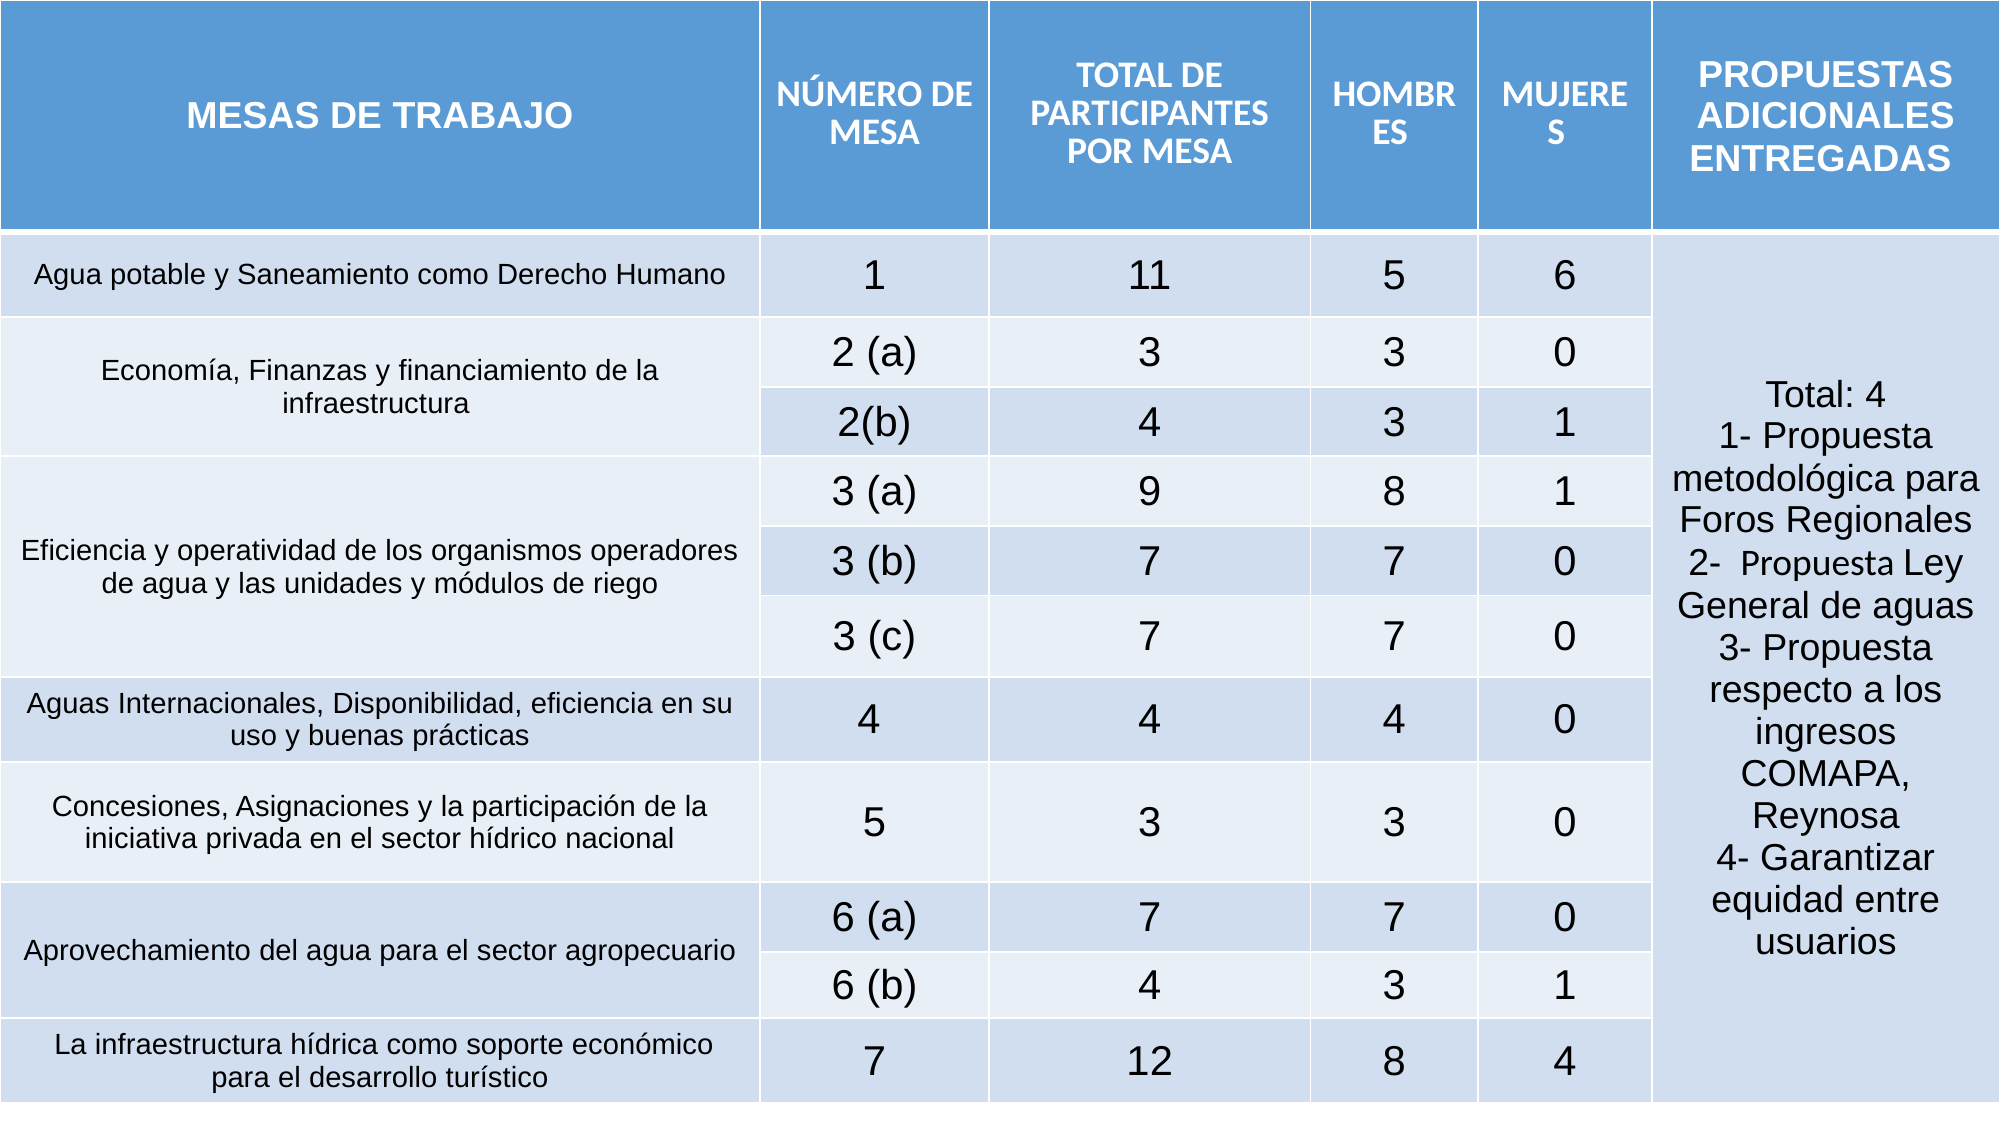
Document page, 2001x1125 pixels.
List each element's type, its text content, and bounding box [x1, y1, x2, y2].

table_cell Concesiones, Asignaciones y la participación de la iniciativa privada en el sector hídrico nacional [1, 763, 759, 881]
table_cell 2(b) [761, 388, 988, 455]
table_cell 8 [1311, 457, 1477, 525]
table_cell 0 [1479, 318, 1651, 386]
table_cell 7 [1311, 596, 1477, 676]
table_cell 6 (a) [761, 883, 988, 951]
table_cell 4 [990, 678, 1310, 761]
table_cell 11 [990, 235, 1310, 316]
table_header NÚMERO DE MESA [761, 1, 988, 229]
table_cell Agua potable y Saneamiento como Derecho Humano [1, 235, 759, 316]
table_cell 4 [990, 388, 1310, 455]
table_cell 4 [1311, 678, 1477, 761]
table_cell 3 [990, 318, 1310, 386]
table_cell 12 [990, 1019, 1310, 1102]
table_cell 3 (b) [761, 527, 988, 595]
table_cell Aprovechamiento del agua para el sector agropecuario [1, 883, 759, 1017]
table_cell 6 (b) [761, 953, 988, 1017]
table_cell 7 [1311, 527, 1477, 595]
table_cell 7 [1311, 883, 1477, 951]
table_cell Eficiencia y operatividad de los organismos operadores de agua y las unidades y módulos de riego [1, 457, 759, 676]
table_cell 3 (c) [761, 596, 988, 676]
table_header HOMBRES [1311, 1, 1477, 229]
table_cell 8 [1311, 1019, 1477, 1102]
table_cell 4 [1479, 1019, 1651, 1102]
table_cell 0 [1479, 678, 1651, 761]
table_cell 3 (a) [761, 457, 988, 525]
table_cell 7 [761, 1019, 988, 1102]
table_header MUJERES [1479, 1, 1651, 229]
table_header PROPUESTAS ADICIONALES ENTREGADAS [1653, 1, 1999, 229]
table_cell 0 [1479, 883, 1651, 951]
table_cell 3 [1311, 318, 1477, 386]
table_cell 4 [761, 678, 988, 761]
table_cell 4 [990, 953, 1310, 1017]
table_cell 3 [1311, 388, 1477, 455]
table_cell Aguas Internacionales, Disponibilidad, eficiencia en su uso y buenas prácticas [1, 678, 759, 761]
table_cell 2 (a) [761, 318, 988, 386]
table_cell 1 [1479, 388, 1651, 455]
table_cell 0 [1479, 763, 1651, 881]
table_cell 7 [990, 883, 1310, 951]
table_cell 7 [990, 596, 1310, 676]
table_cell 3 [990, 763, 1310, 881]
table_cell La infraestructura hídrica como soporte económico para el desarrollo turístico [1, 1019, 759, 1102]
table_header MESAS DE TRABAJO [1, 1, 759, 229]
table_cell 1 [1479, 457, 1651, 525]
table_cell 1 [1479, 953, 1651, 1017]
table_cell Total: 4 1- Propuesta metodológica para Foros Regionales 2- Propuesta Ley General de aguas 3- Propuesta respecto a los ingresos COMAPA, Reynosa 4- Garantizar equidad entre usuarios [1653, 235, 1999, 1102]
table_cell 5 [1311, 235, 1477, 316]
table_cell 0 [1479, 596, 1651, 676]
table_cell 9 [990, 457, 1310, 525]
table_cell 1 [761, 235, 988, 316]
table_cell 6 [1479, 235, 1651, 316]
table_cell 5 [761, 763, 988, 881]
table_cell 3 [1311, 953, 1477, 1017]
table_cell 3 [1311, 763, 1477, 881]
table_header TOTAL DE PARTICIPANTES POR MESA [990, 1, 1310, 229]
table_cell 0 [1479, 527, 1651, 595]
table_cell 7 [990, 527, 1310, 595]
table_cell Economía, Finanzas y financiamiento de la infraestructura [1, 318, 759, 455]
